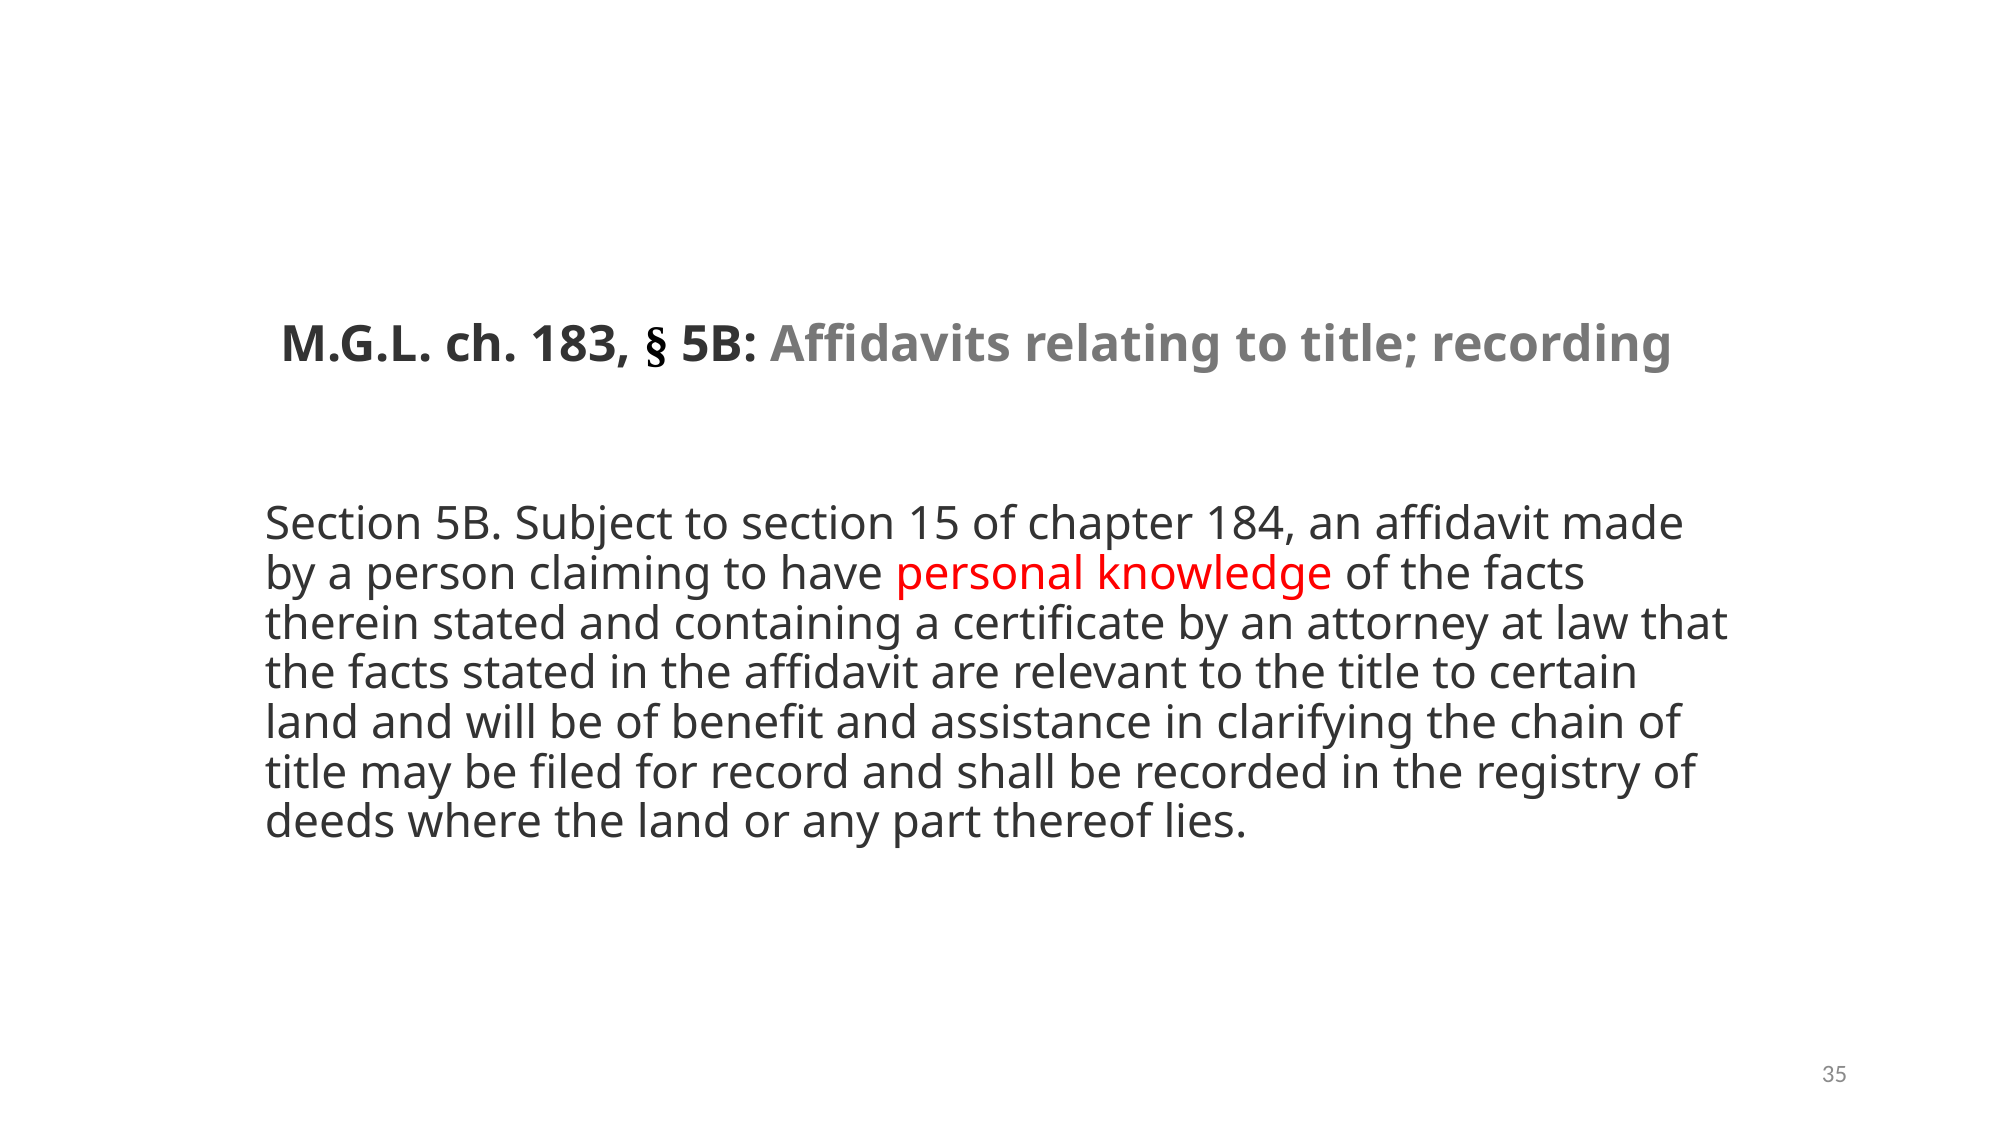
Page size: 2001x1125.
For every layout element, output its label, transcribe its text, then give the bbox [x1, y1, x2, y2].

subtitle Section 5B. Subject to section 15 of chapter 184, an affidavit made by a person claiming to have personal knowledge of the facts therein stated and containing a certificate by an attorney at law that the facts stated in the affidavit are relevant to the title to certain land and will be of benefit and assistance in clarifying the chain of title may be filed for record and shall be recorded in the registry of deeds where the land or any part thereof lies. [249, 492, 1750, 863]
slide_number 35 [1412, 1042, 1863, 1103]
title M.G.L. ch. 183, § 5B: Affidavits relating to title; recording [265, 160, 1750, 437]
